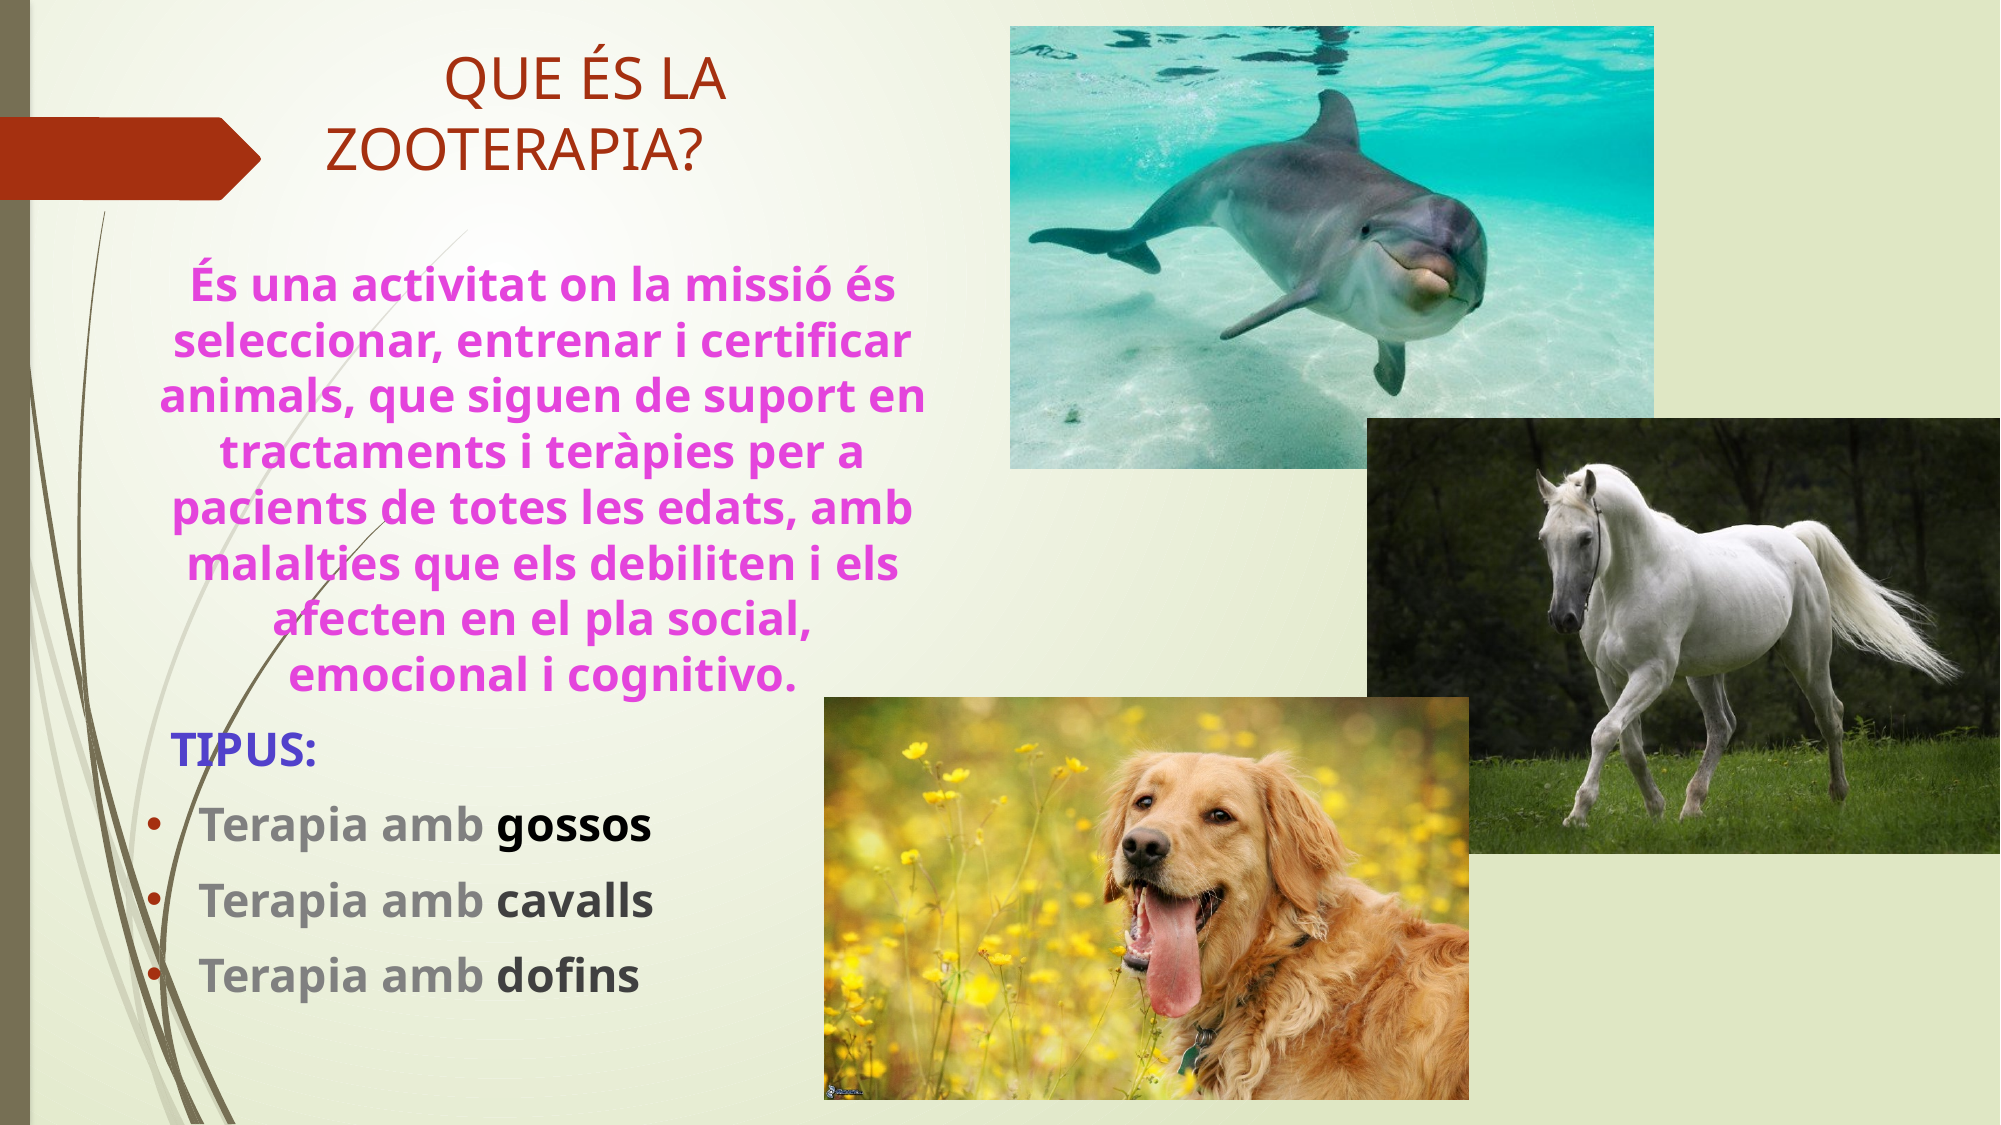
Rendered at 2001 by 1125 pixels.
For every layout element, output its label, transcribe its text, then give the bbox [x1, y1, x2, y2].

list És una activitat on la missió és seleccionar, entrenar i certificar animals, que siguen de suport en tractaments i teràpies per a pacients de totes les edats, amb malalties que els debiliten i els afecten en el pla social, emocional i cognitivo. TIPUS: Terapia amb gossos Terapia amb cavalls Terapia amb dofins [130, 247, 956, 1012]
picture [824, 418, 2000, 1100]
title QUE ÉS LA ZOOTERAPIA? [310, 28, 886, 190]
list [1009, 26, 1654, 469]
